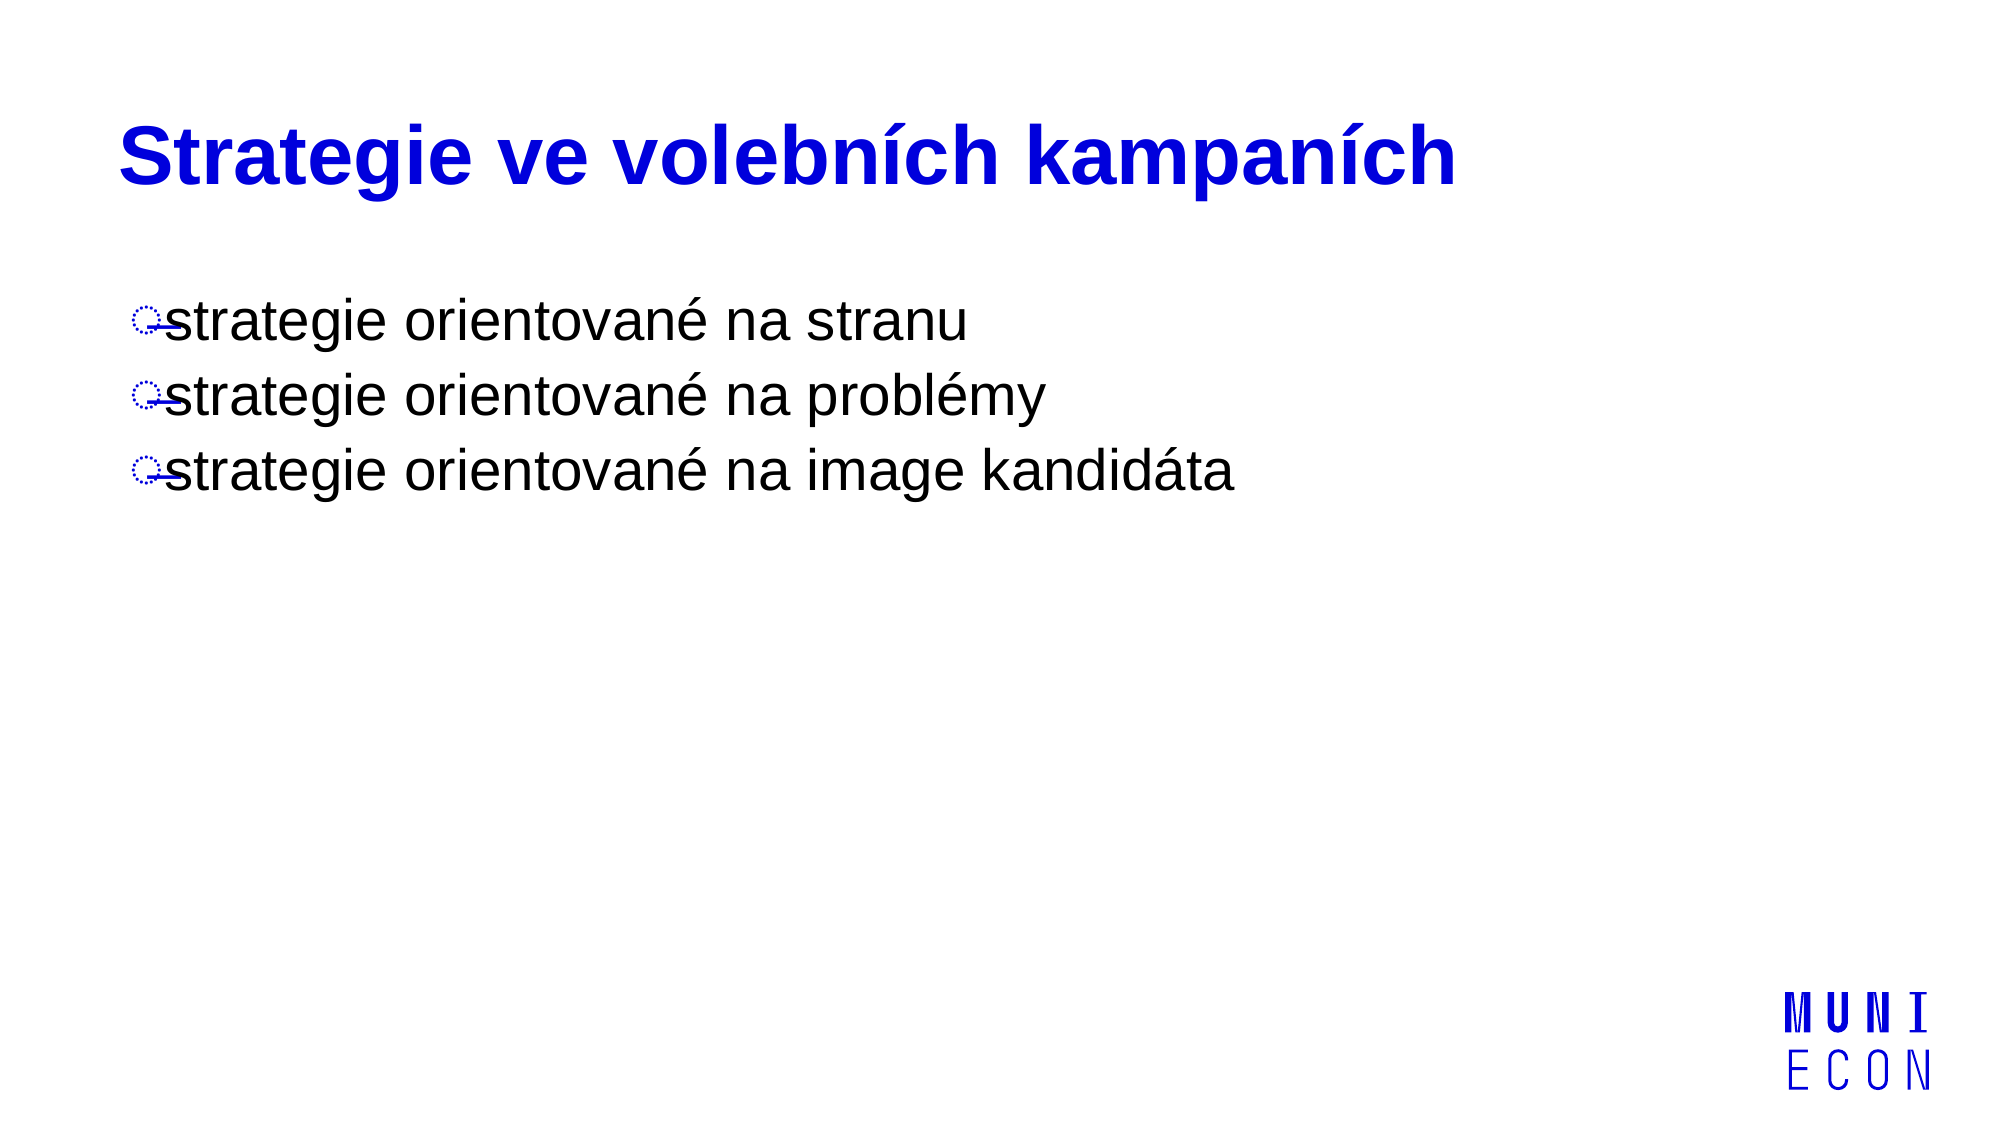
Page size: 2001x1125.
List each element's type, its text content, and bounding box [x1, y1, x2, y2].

list strategie orientované na stranu strategie orientované na problémy strategie orientované na image kandidáta [118, 277, 1883, 957]
title Strategie ve volebních kampaních [118, 118, 1883, 193]
